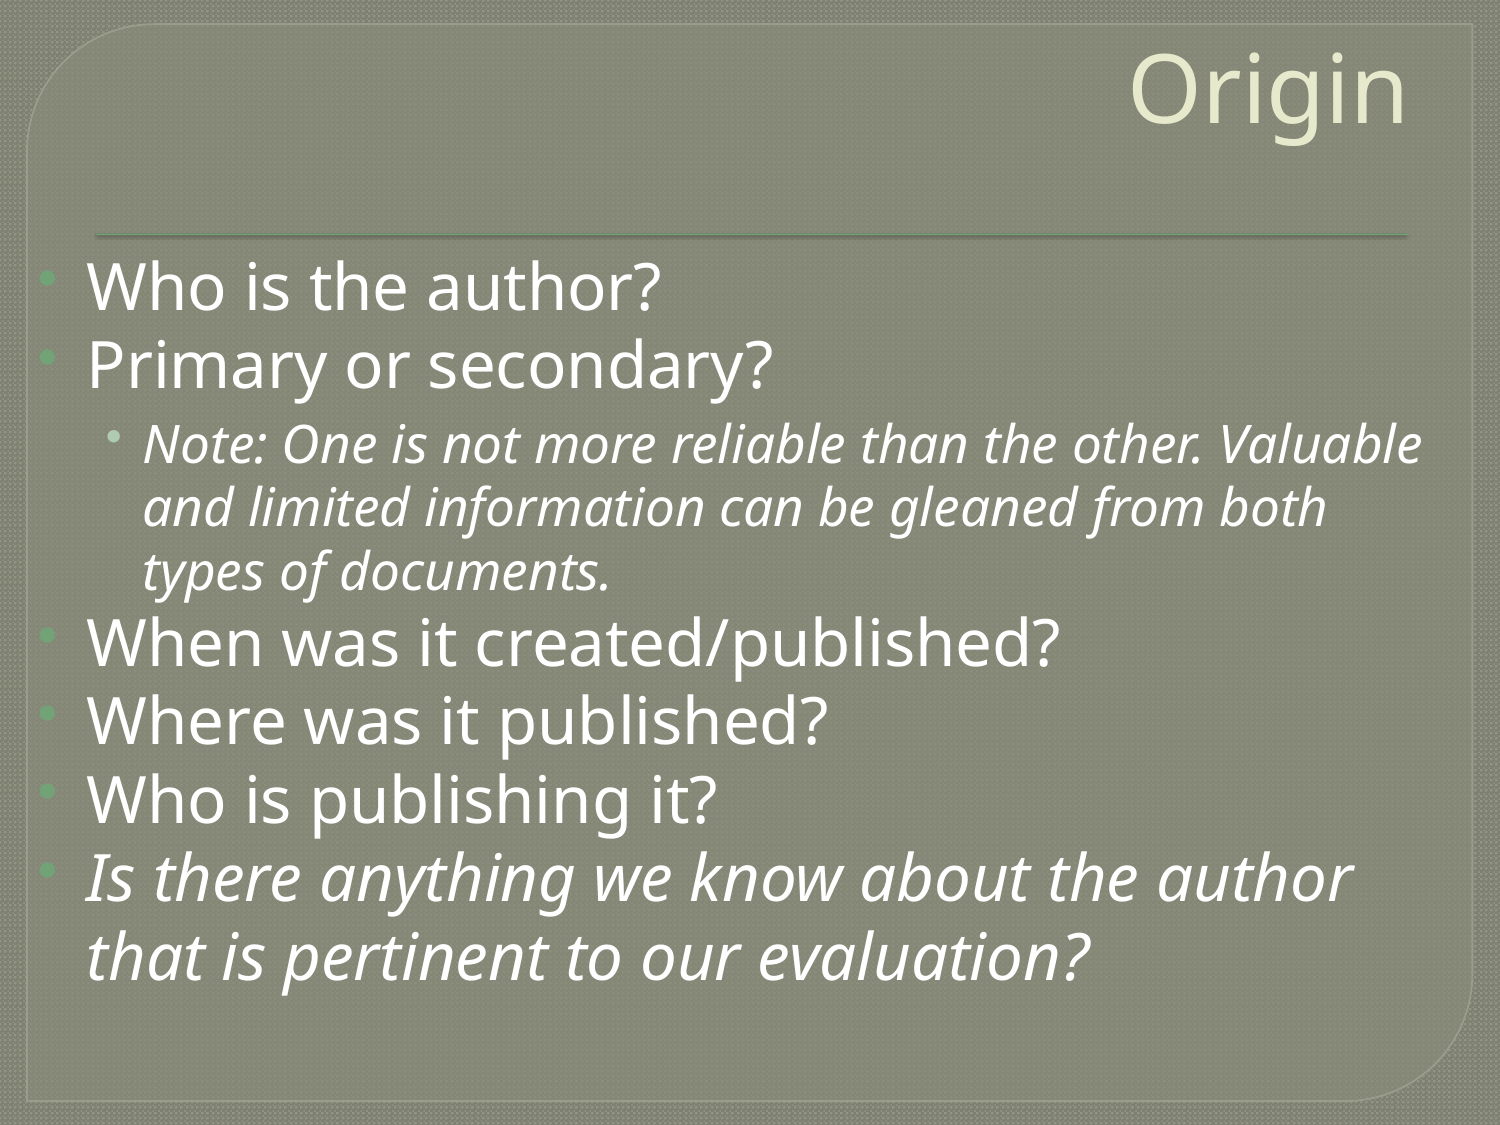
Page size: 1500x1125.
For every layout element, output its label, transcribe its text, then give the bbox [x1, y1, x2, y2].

title Origin [75, 0, 1425, 150]
list Who is the author? Primary or secondary? Note: One is not more reliable than the other. Valuable and limited information can be gleaned from both types of documents. When was it created/published? Where was it published? Who is publishing it? Is there anything we know about the author that is pertinent to our evaluation? [24, 237, 1475, 1005]
